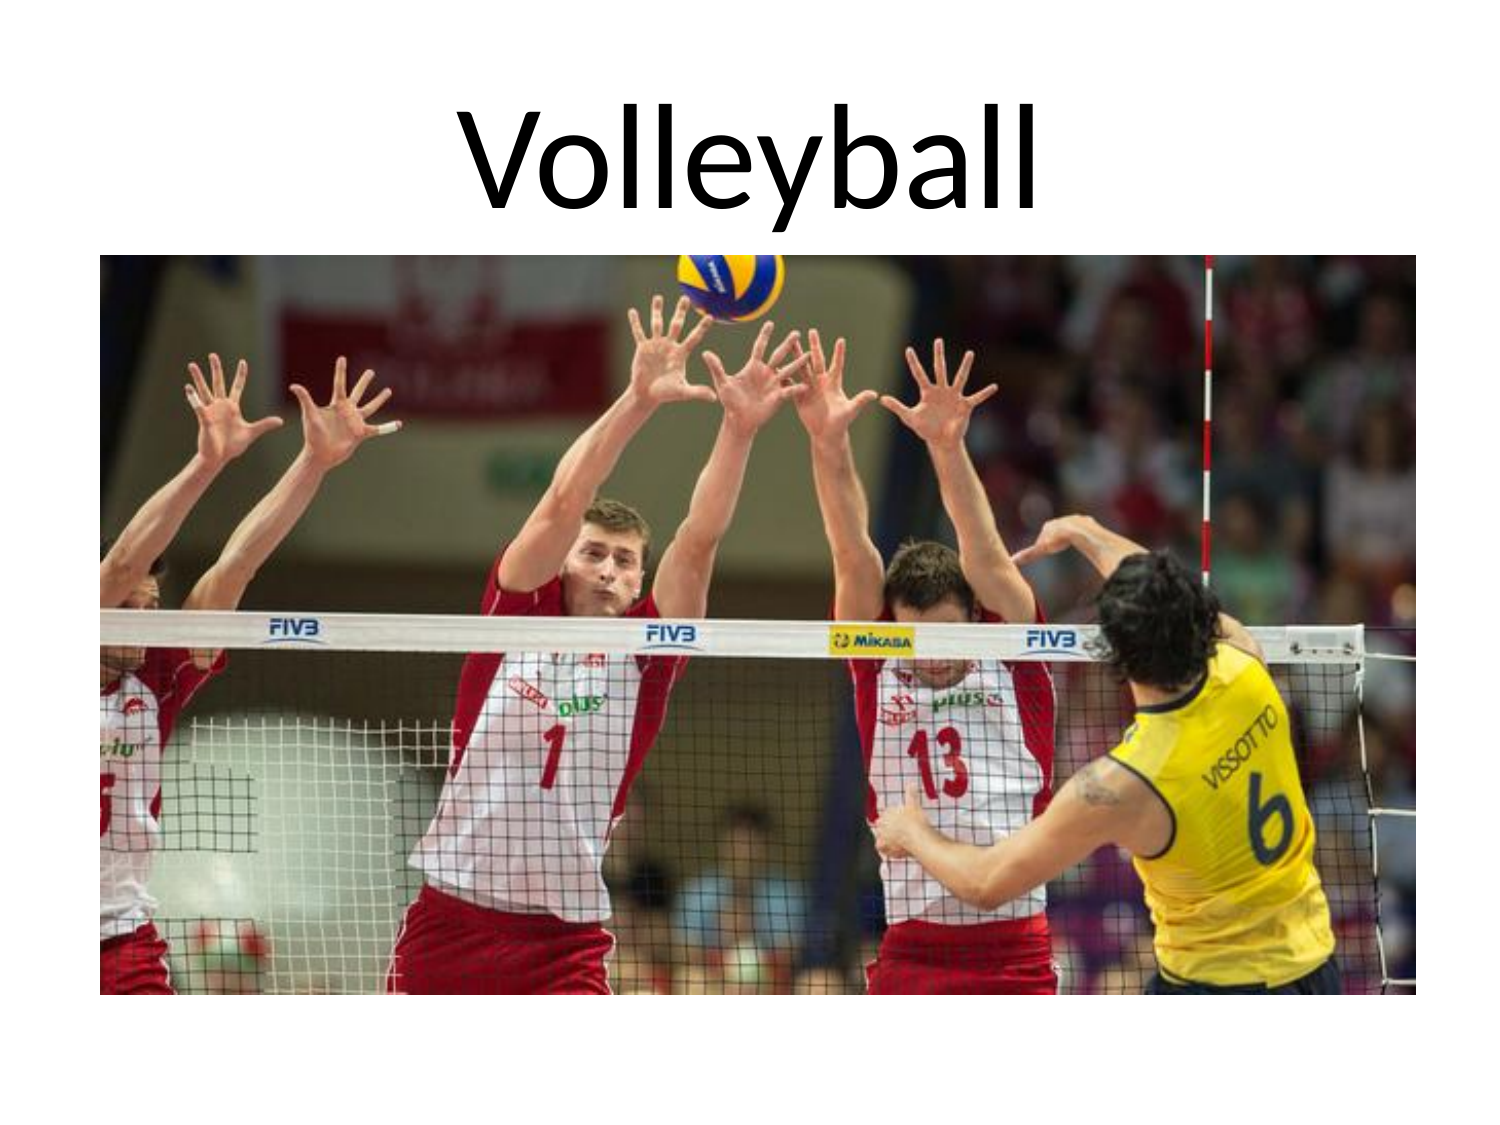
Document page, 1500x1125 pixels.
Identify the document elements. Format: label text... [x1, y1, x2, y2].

picture [100, 255, 1416, 996]
title Volleyball [112, 42, 1388, 253]
